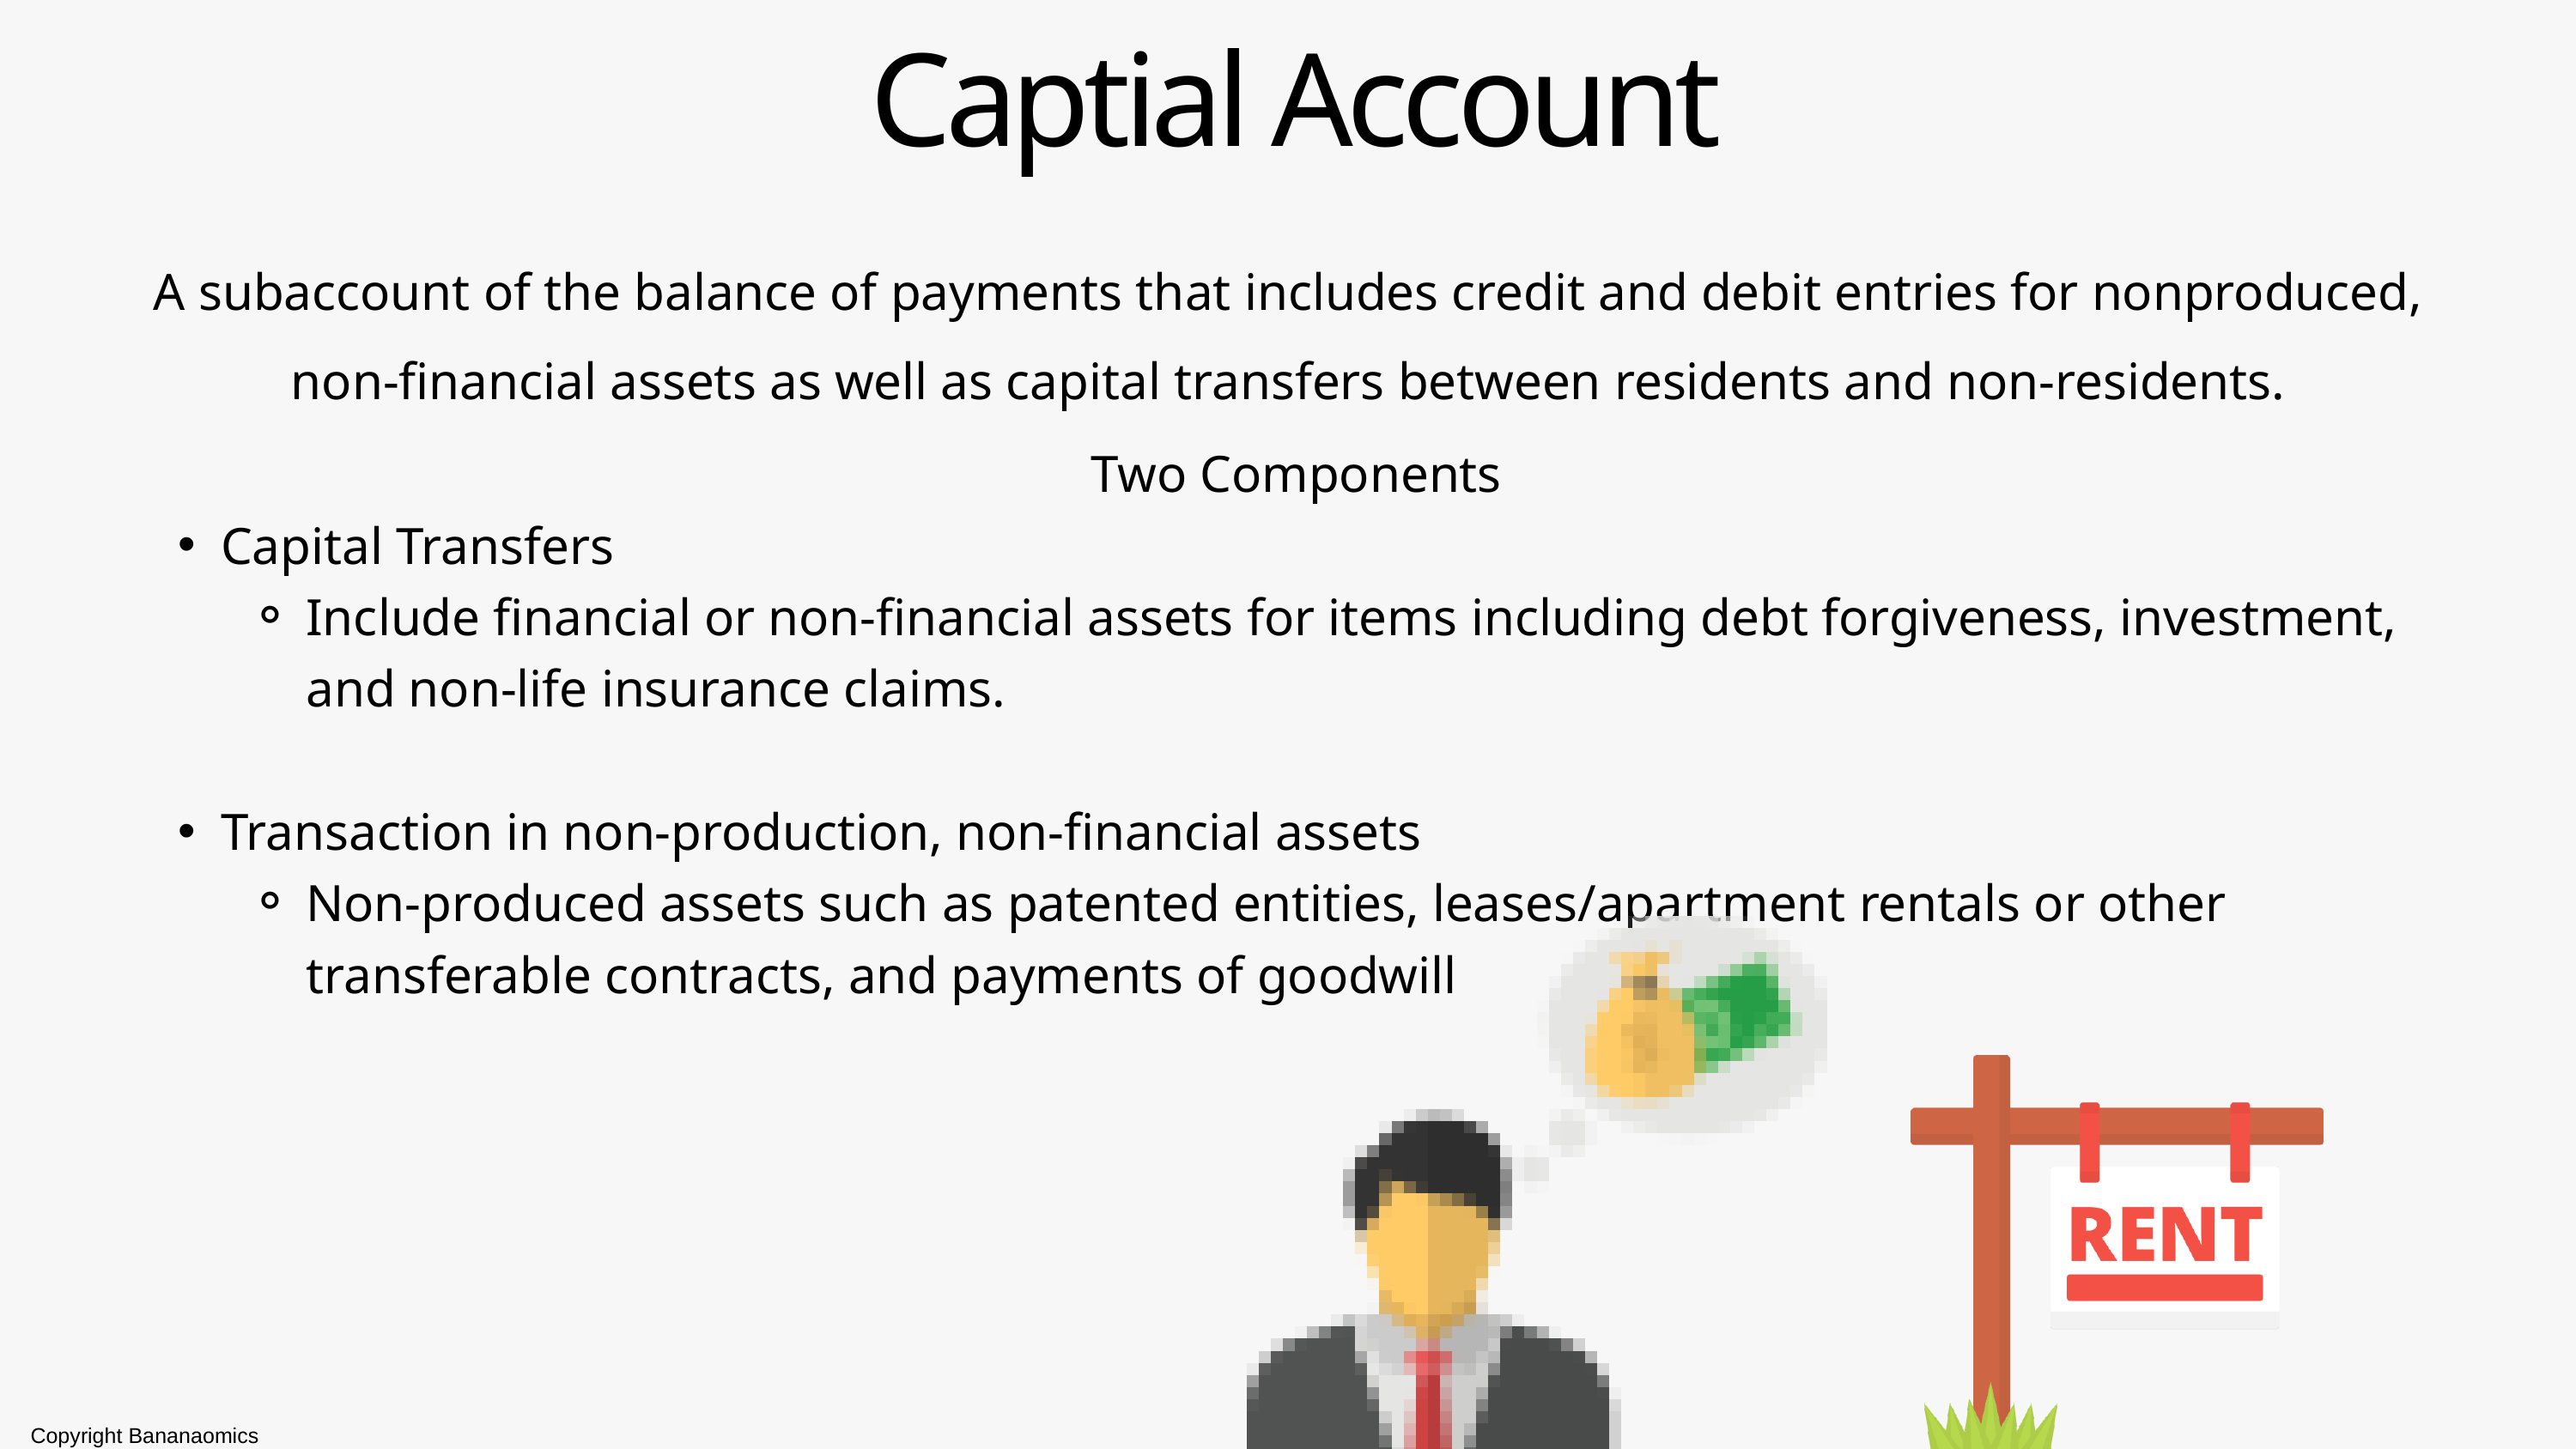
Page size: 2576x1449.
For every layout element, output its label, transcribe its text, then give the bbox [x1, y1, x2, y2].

picture [1910, 1055, 2324, 1449]
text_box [144, 31, 2448, 258]
text_box Copyright Bananaomics [0, 1417, 553, 1448]
text_box A subaccount of the balance of payments that includes credit and debit entries for nonproduced, non-financial assets as well as capital transfers between residents and non-residents. [127, 231, 2449, 499]
text_box Two Components Capital Transfers Include financial or non-financial assets for items including debt forgiveness, investment, and non-life insurance claims. Transaction in non-production, non-financial assets Non-produced assets such as patented entities, leases/apartment rentals or other transferable contracts, and payments of goodwill [135, 430, 2458, 1003]
picture [1246, 916, 1827, 1449]
